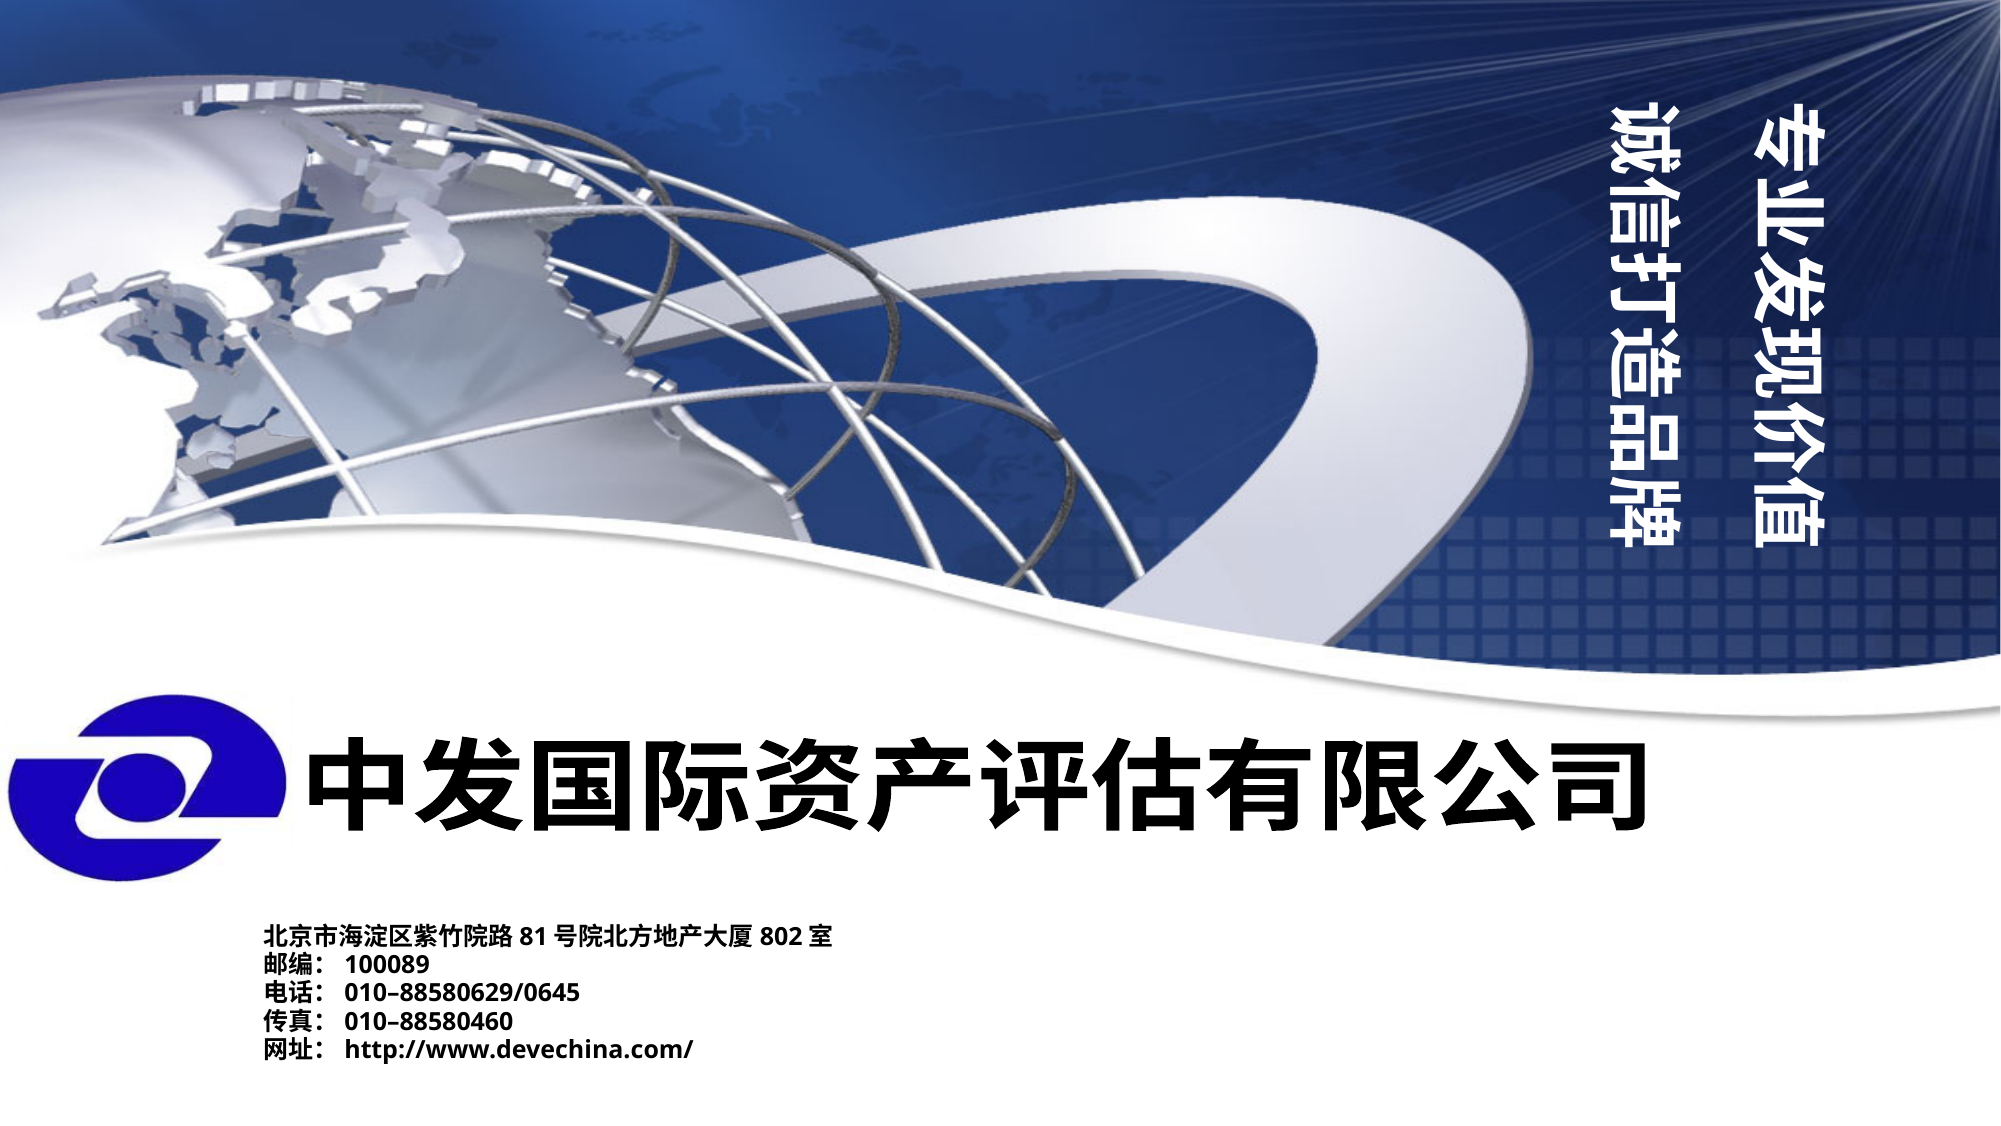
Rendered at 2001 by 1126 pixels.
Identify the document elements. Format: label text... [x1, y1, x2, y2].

picture [0, 0, 2001, 1126]
text_box 专业发现价值 诚信打造品牌 [1585, 93, 1905, 577]
text_box 北京市海淀区紫竹院路81号院北方地产大厦802室 邮编：100089 电话：010–88580629/0645 传真：010–88580460 网址：http://www.devechina.com/ [250, 914, 1012, 1071]
